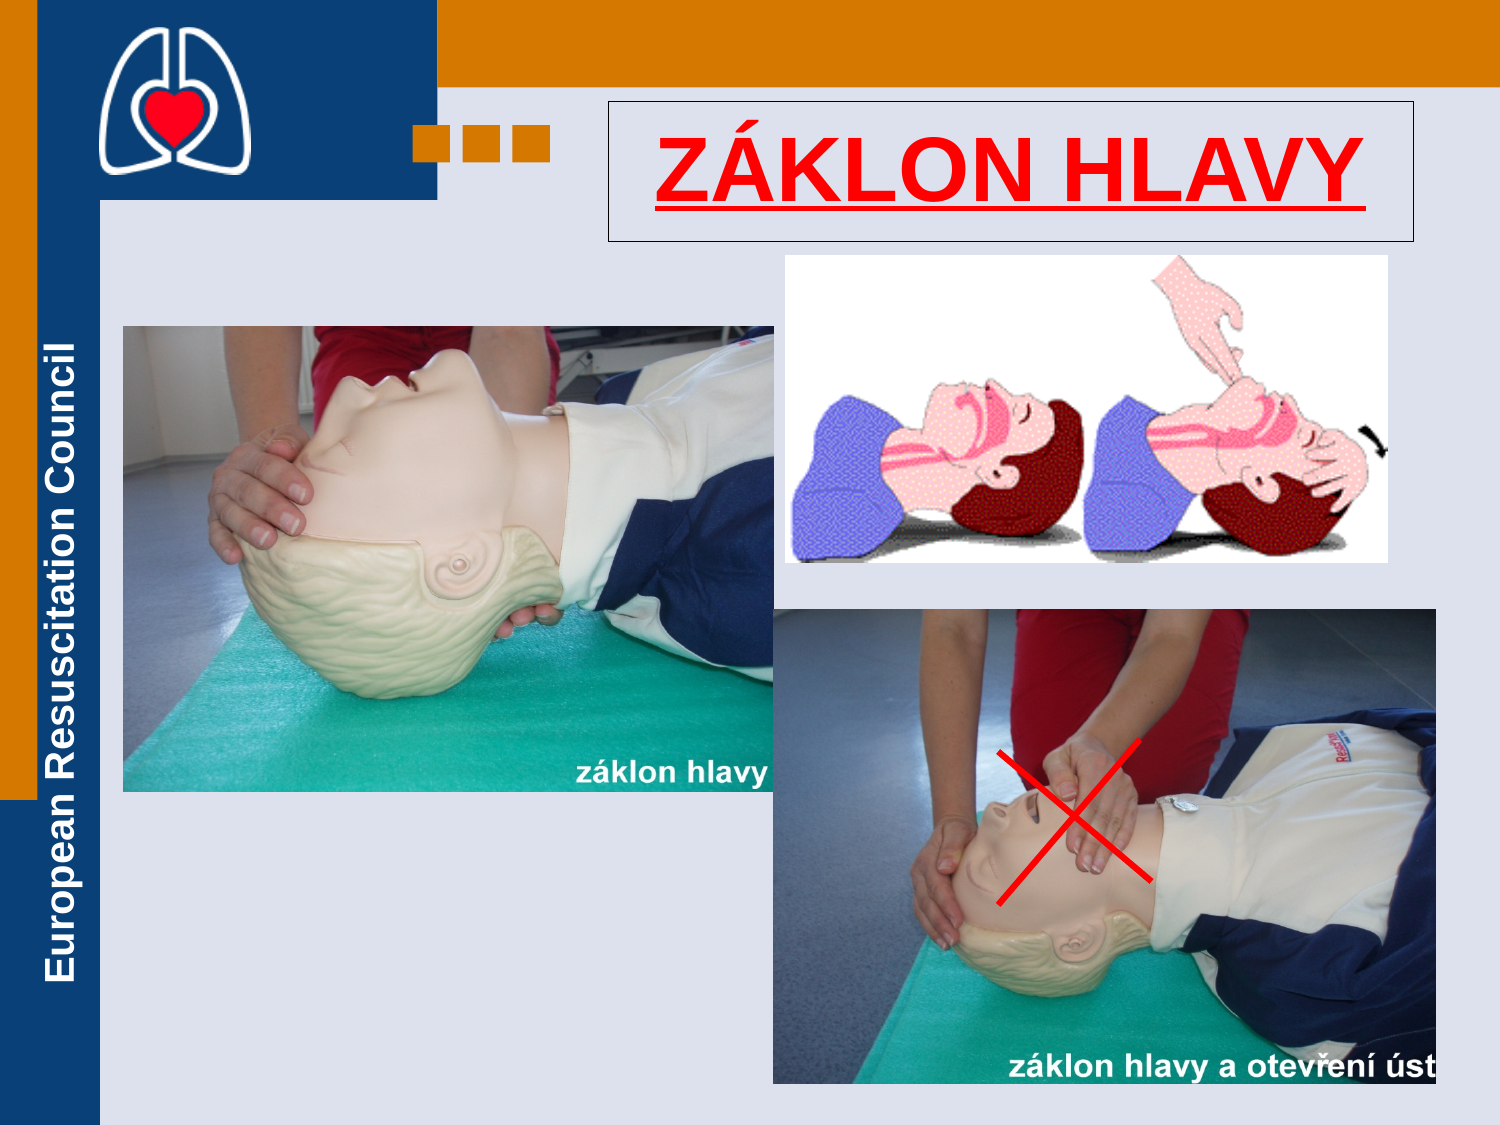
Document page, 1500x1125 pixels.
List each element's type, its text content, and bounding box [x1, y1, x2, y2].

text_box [785, 255, 1389, 563]
picture [99, 27, 251, 175]
picture [123, 325, 1436, 1084]
title ZÁKLON HLAVY [608, 101, 1414, 242]
